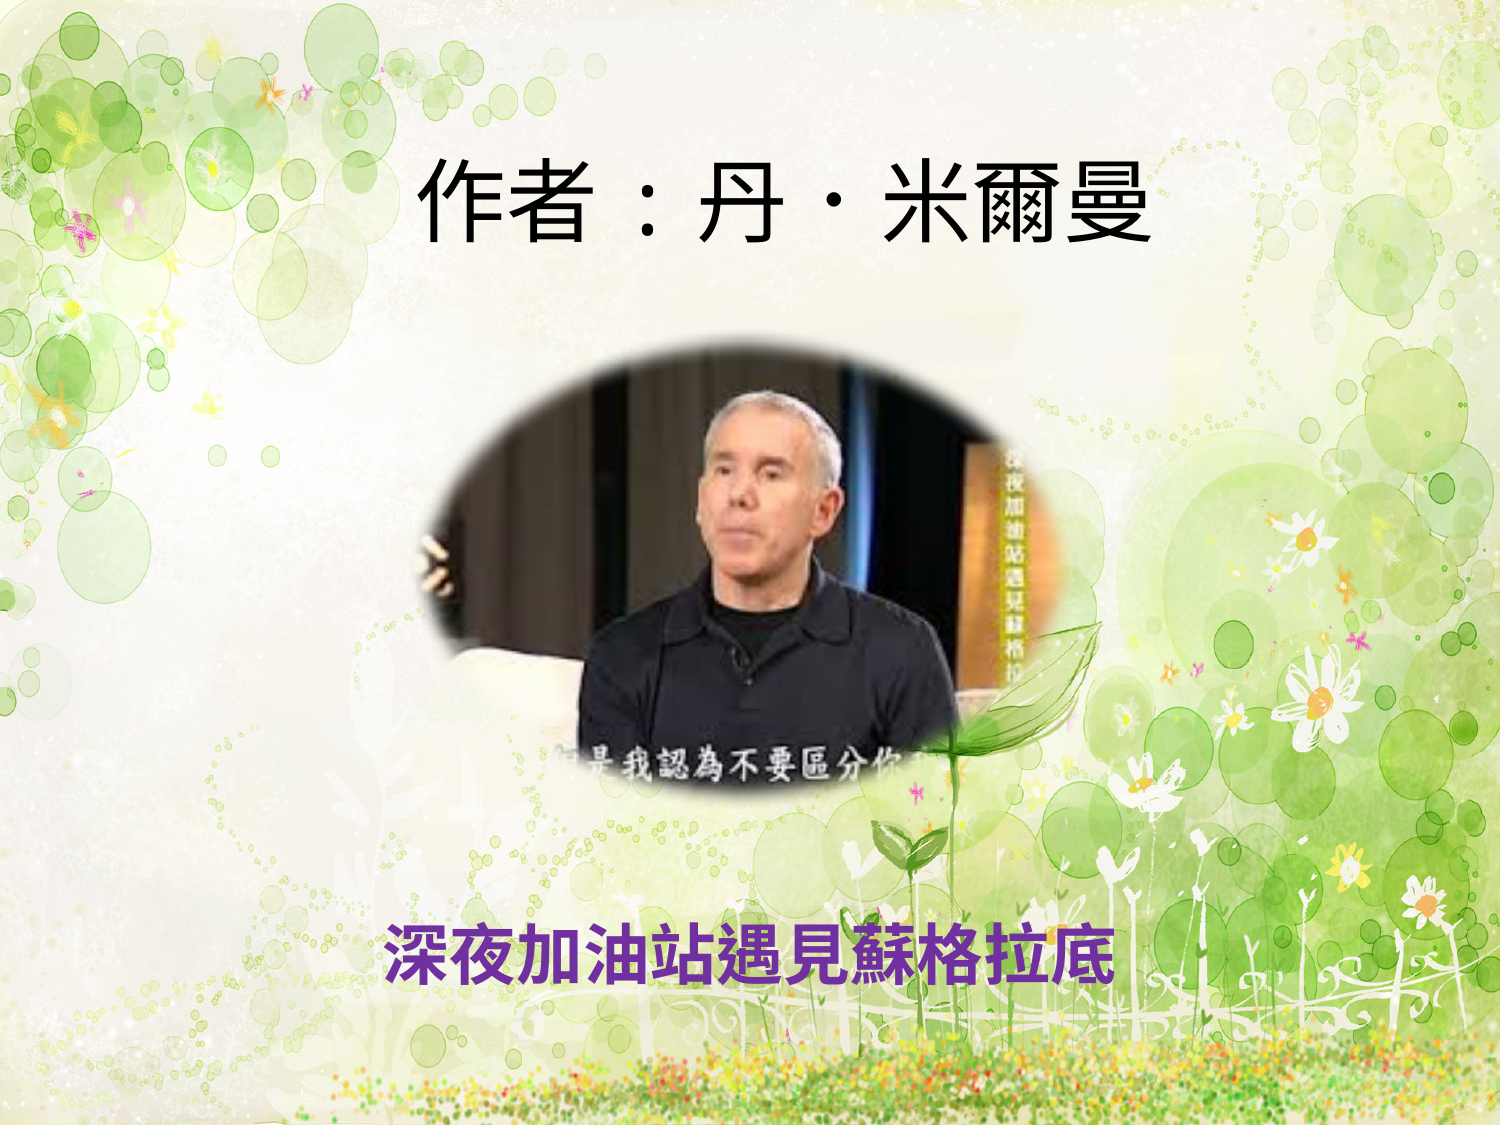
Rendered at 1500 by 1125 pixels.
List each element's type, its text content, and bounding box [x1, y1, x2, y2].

picture [0, 0, 1500, 1125]
title 作者:丹．米爾曼 [147, 78, 1423, 320]
subtitle 深夜加油站遇見蘇格拉底 [225, 905, 1275, 1035]
